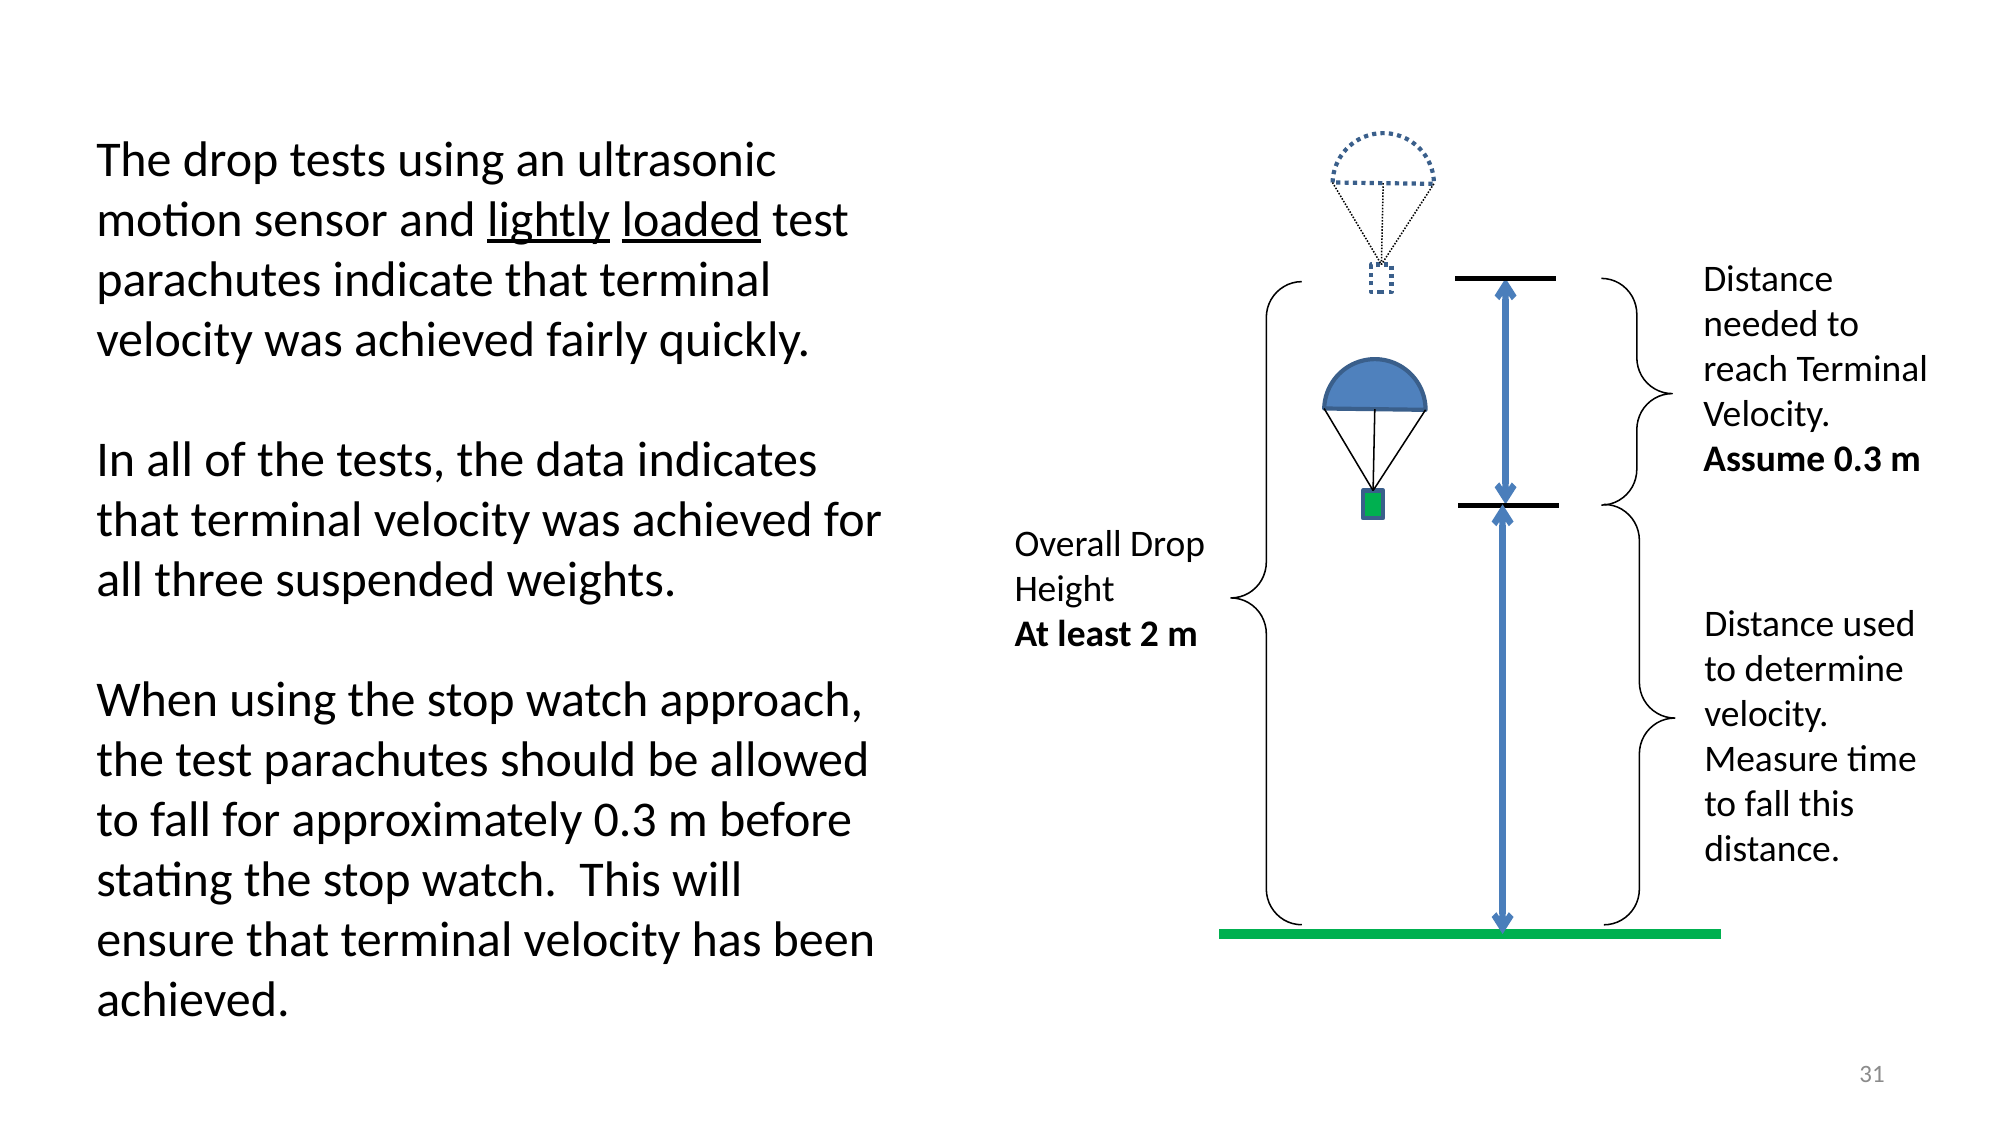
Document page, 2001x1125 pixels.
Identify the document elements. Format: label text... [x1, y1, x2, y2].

text_box The drop tests using an ultrasonic motion sensor and lightly loaded test parachutes indicate that terminal velocity was achieved fairly quickly. In all of the tests, the data indicates that terminal velocity was achieved for all three suspended weights. When using the stop watch approach, the test parachutes should be allowed to fall for approximately 0.3 m before stating the stop watch. This will ensure that terminal velocity has been achieved. [81, 118, 902, 1094]
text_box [999, 132, 1952, 935]
slide_number 31 [1433, 1042, 1900, 1103]
